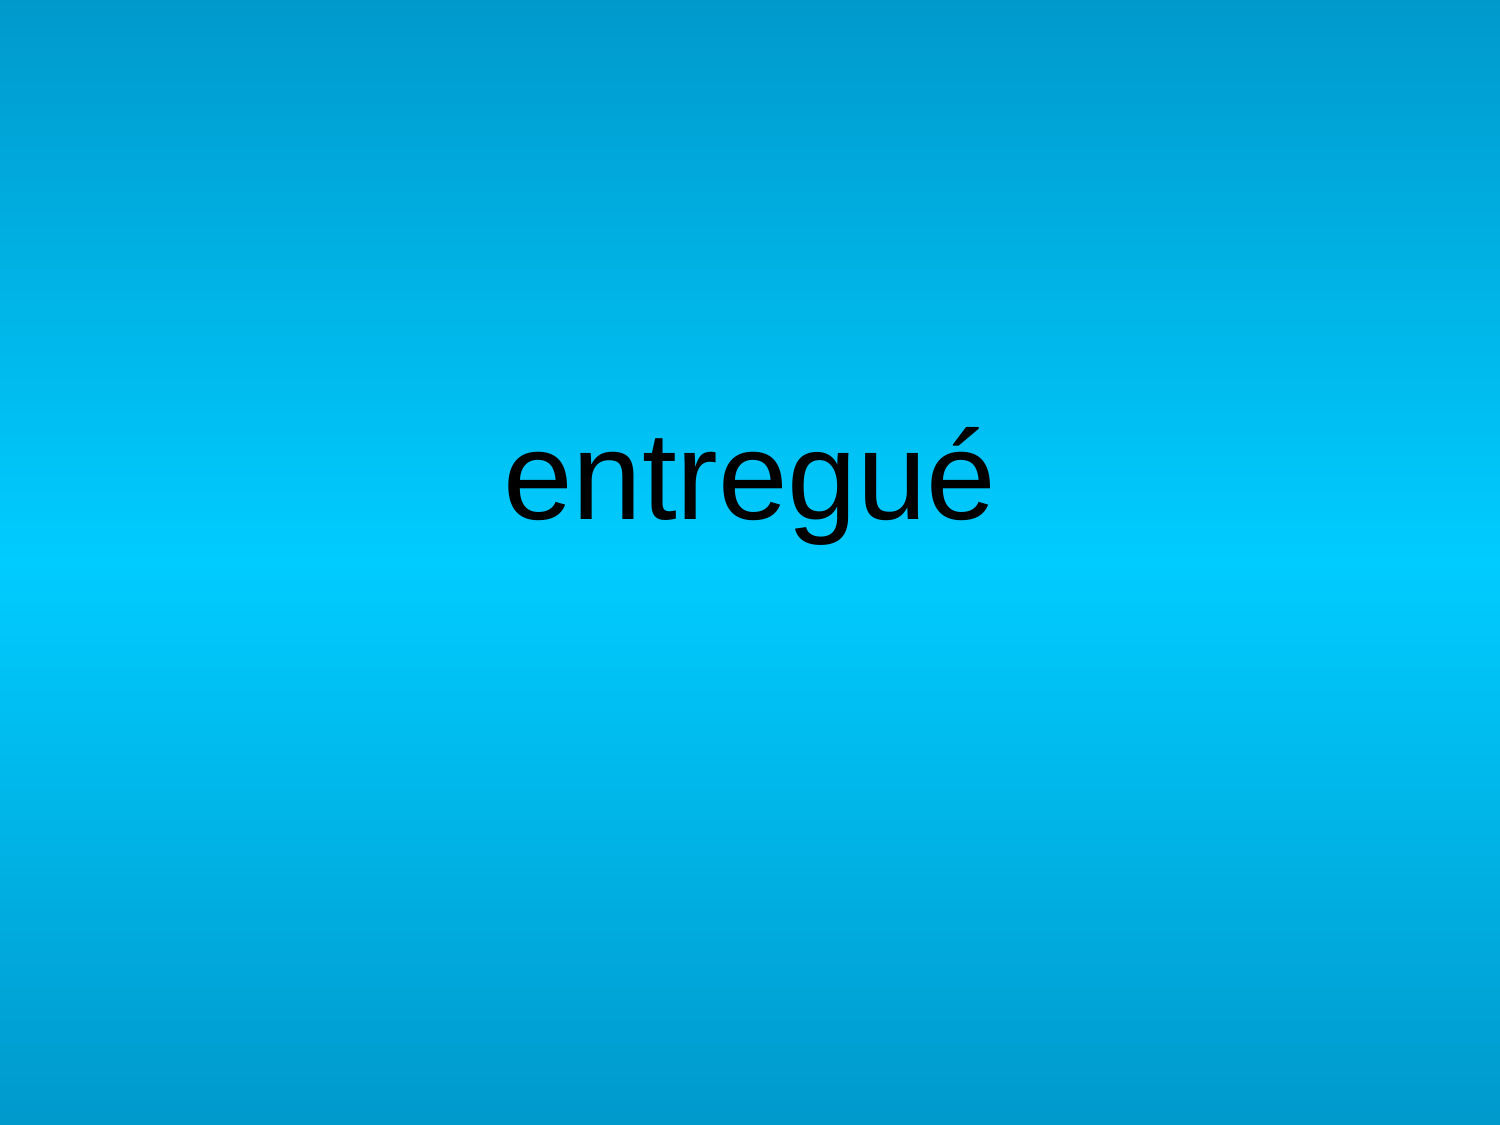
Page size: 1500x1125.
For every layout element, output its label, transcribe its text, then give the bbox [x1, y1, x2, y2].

title entregué [112, 349, 1388, 591]
